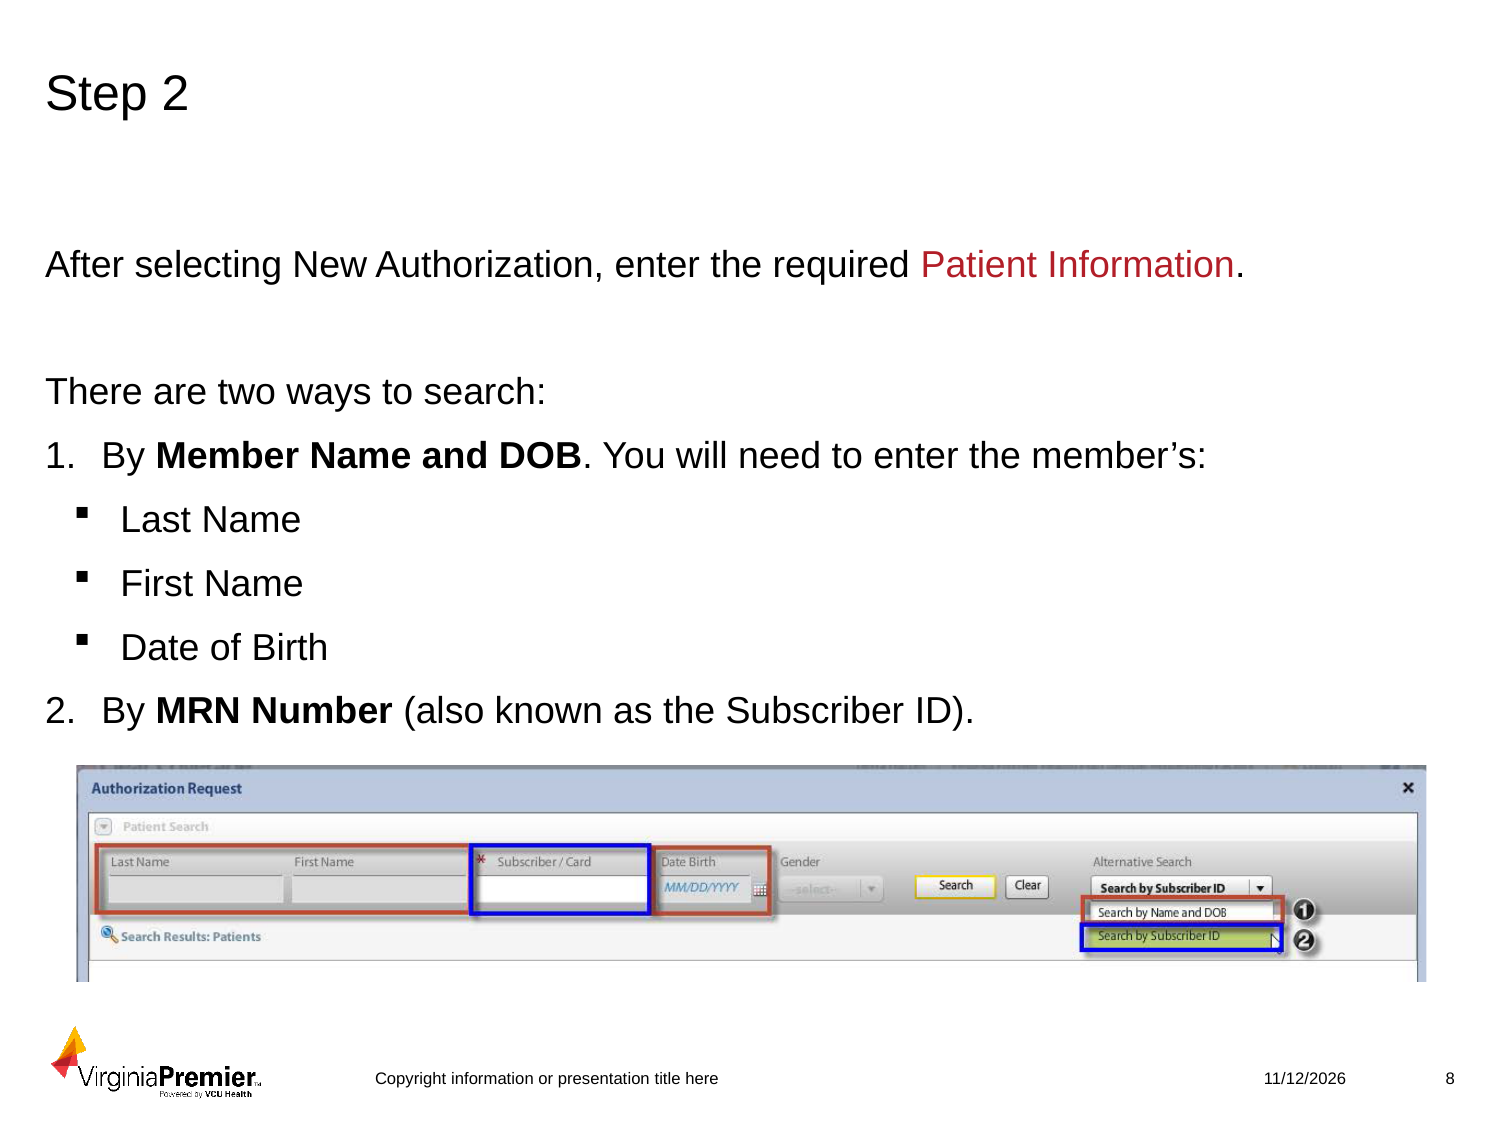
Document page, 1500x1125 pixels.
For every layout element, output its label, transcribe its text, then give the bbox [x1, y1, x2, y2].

title Step 2 [45, 59, 1455, 195]
footer Copyright information or presentation title here [375, 1050, 1230, 1088]
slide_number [1230, 1050, 1380, 1088]
picture [76, 765, 1427, 981]
list After selecting New Authorization, enter the required Patient Information. There are two ways to search: By Member Name and DOB. You will need to enter the member’s: Last Name First Name Date of Birth By MRN Number (also known as the Subscriber ID). [45, 239, 1455, 990]
slide_number 8 [1380, 1050, 1455, 1088]
picture [30, 1006, 275, 1118]
